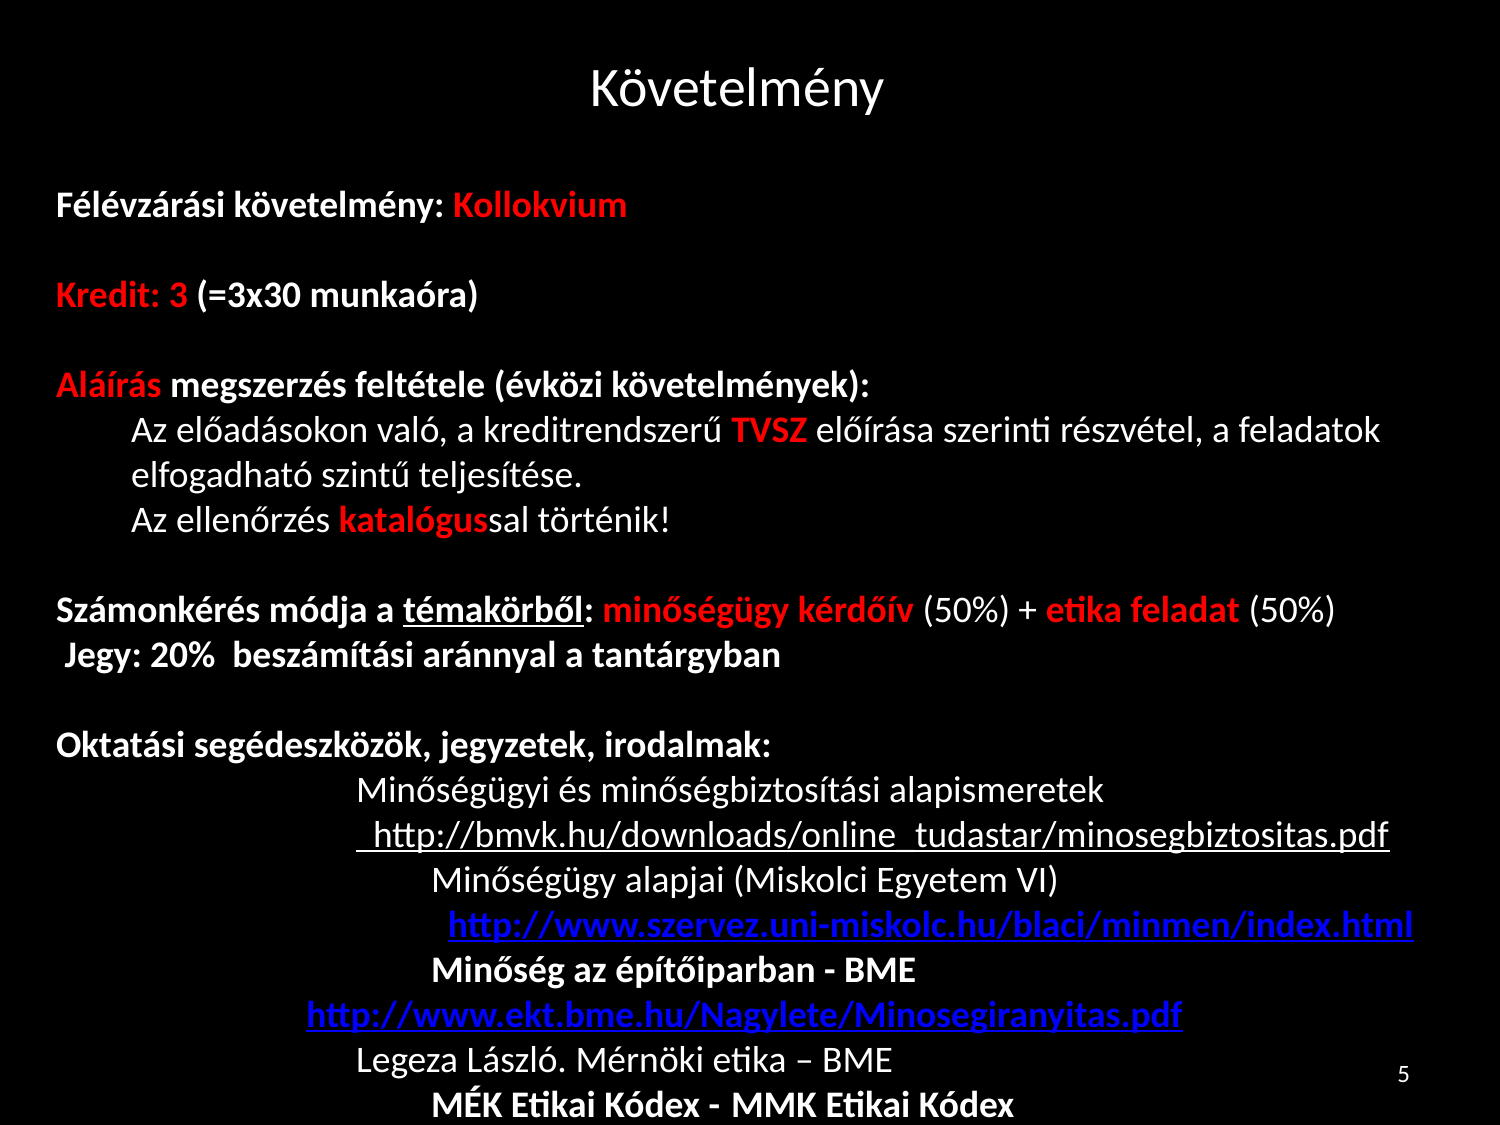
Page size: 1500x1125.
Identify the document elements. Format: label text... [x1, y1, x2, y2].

text_box Félévzárási követelmény: Kollokvium Kredit: 3 (=3x30 munkaóra) Aláírás megszerzés feltétele (évközi követelmények): Az előadásokon való, a kreditrendszerű TVSZ előírása szerinti részvétel, a feladatok elfogadható szintű teljesítése. Az ellenőrzés katalógussal történik! Számonkérés módja a témakörből: minőségügy kérdőív (50%) + etika feladat (50%) Jegy: 20% beszámítási aránnyal a tantárgyban Oktatási segédeszközök, jegyzetek, irodalmak: Minőségügyi és minőségbiztosítási alapismeretek http://bmvk.hu/downloads/online_tudastar/minosegbiztositas.pdf Minőségügy alapjai (Miskolci Egyetem VI) http://www.szervez.uni-miskolc.hu/blaci/minmen/index.html Minőség az építőiparban - BME http://www.ekt.bme.hu/Nagylete/Minosegiranyitas.pdf Legeza László. Mérnöki etika – BME MÉK Etikai Kódex - MMK Etikai Kódex [41, 172, 1489, 1125]
title Követelmény [100, 42, 1376, 126]
